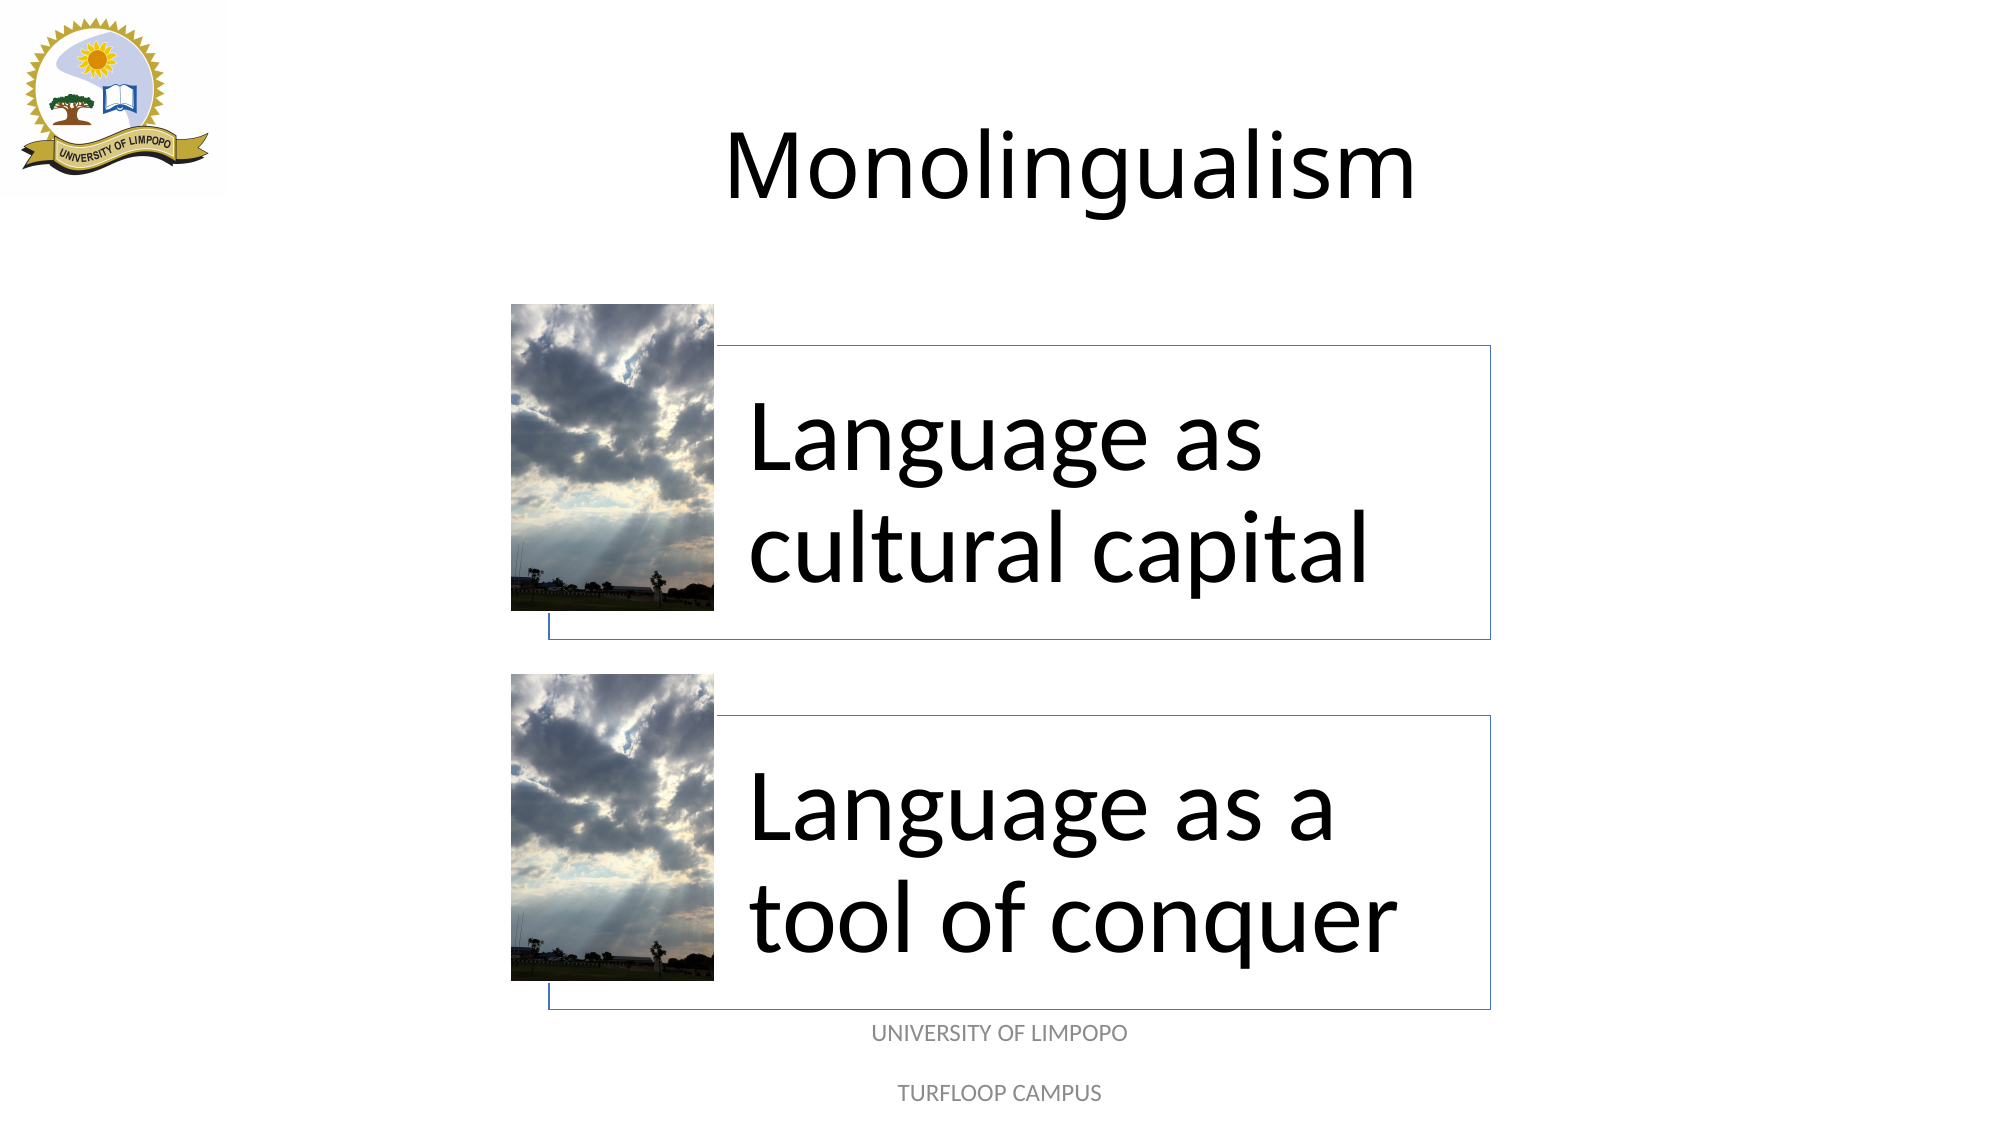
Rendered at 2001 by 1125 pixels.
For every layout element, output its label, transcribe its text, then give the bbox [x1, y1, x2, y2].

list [137, 299, 1863, 1014]
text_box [0, 0, 227, 197]
title Monolingualism [137, 59, 1863, 278]
footer UNIVERSITY OF LIMPOPO TURFLOOP CAMPUS [662, 1061, 1338, 1122]
